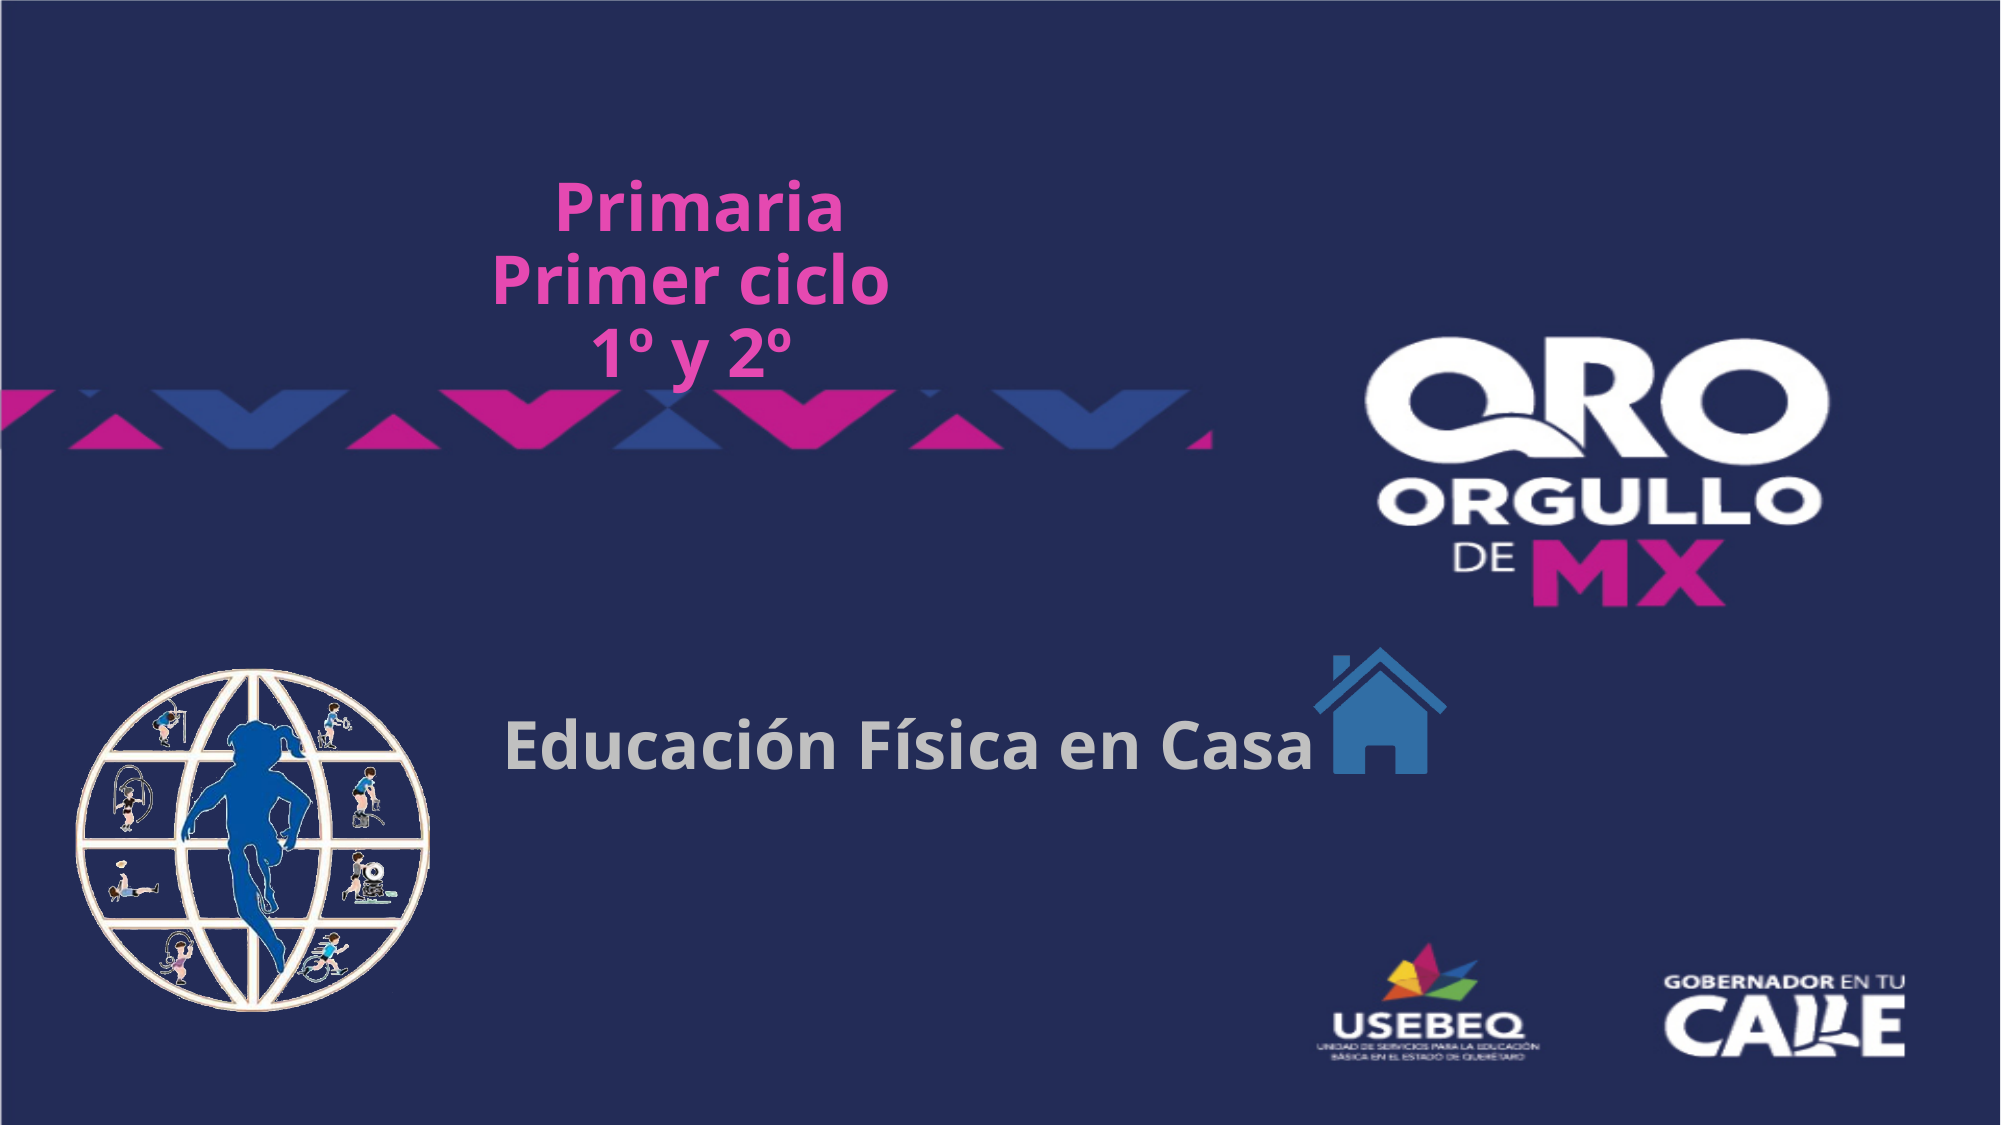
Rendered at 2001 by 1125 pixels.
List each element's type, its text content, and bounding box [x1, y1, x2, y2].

subtitle Educación Física en Casa [451, 704, 1660, 977]
picture [0, 0, 2001, 1125]
title Primaria Primer ciclo 1º y 2º [37, 164, 1363, 400]
